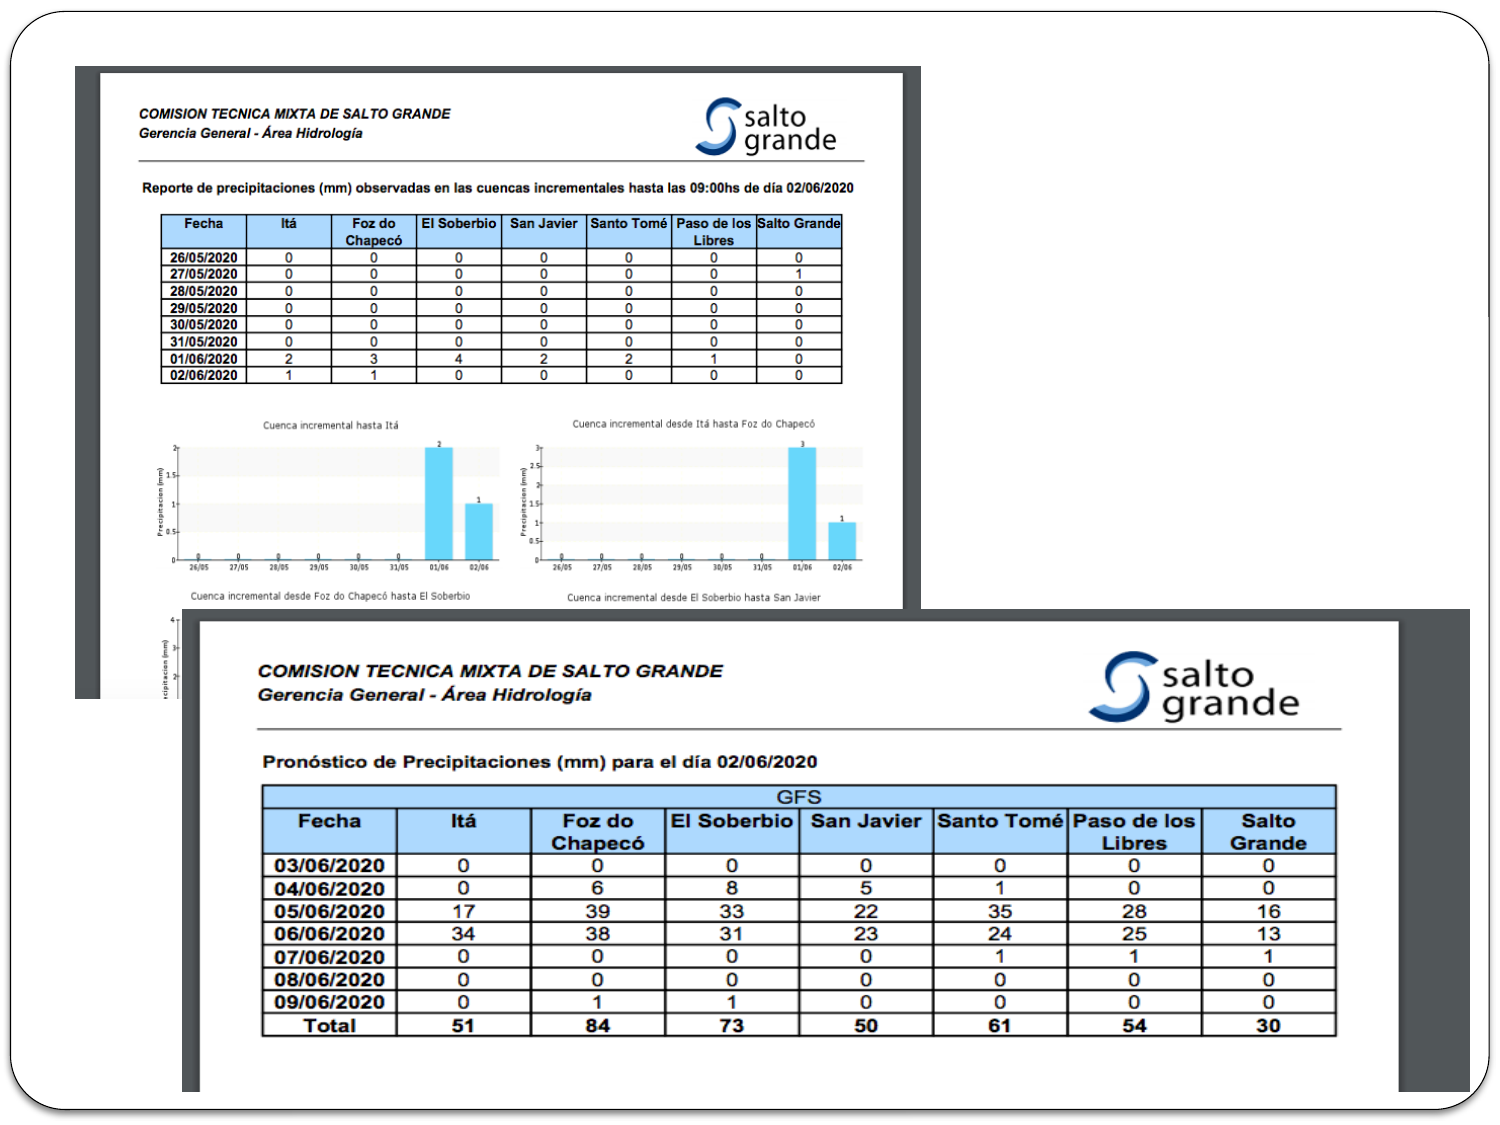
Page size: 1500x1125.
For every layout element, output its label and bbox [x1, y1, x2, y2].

list [74, 66, 921, 699]
picture [181, 609, 1470, 1092]
